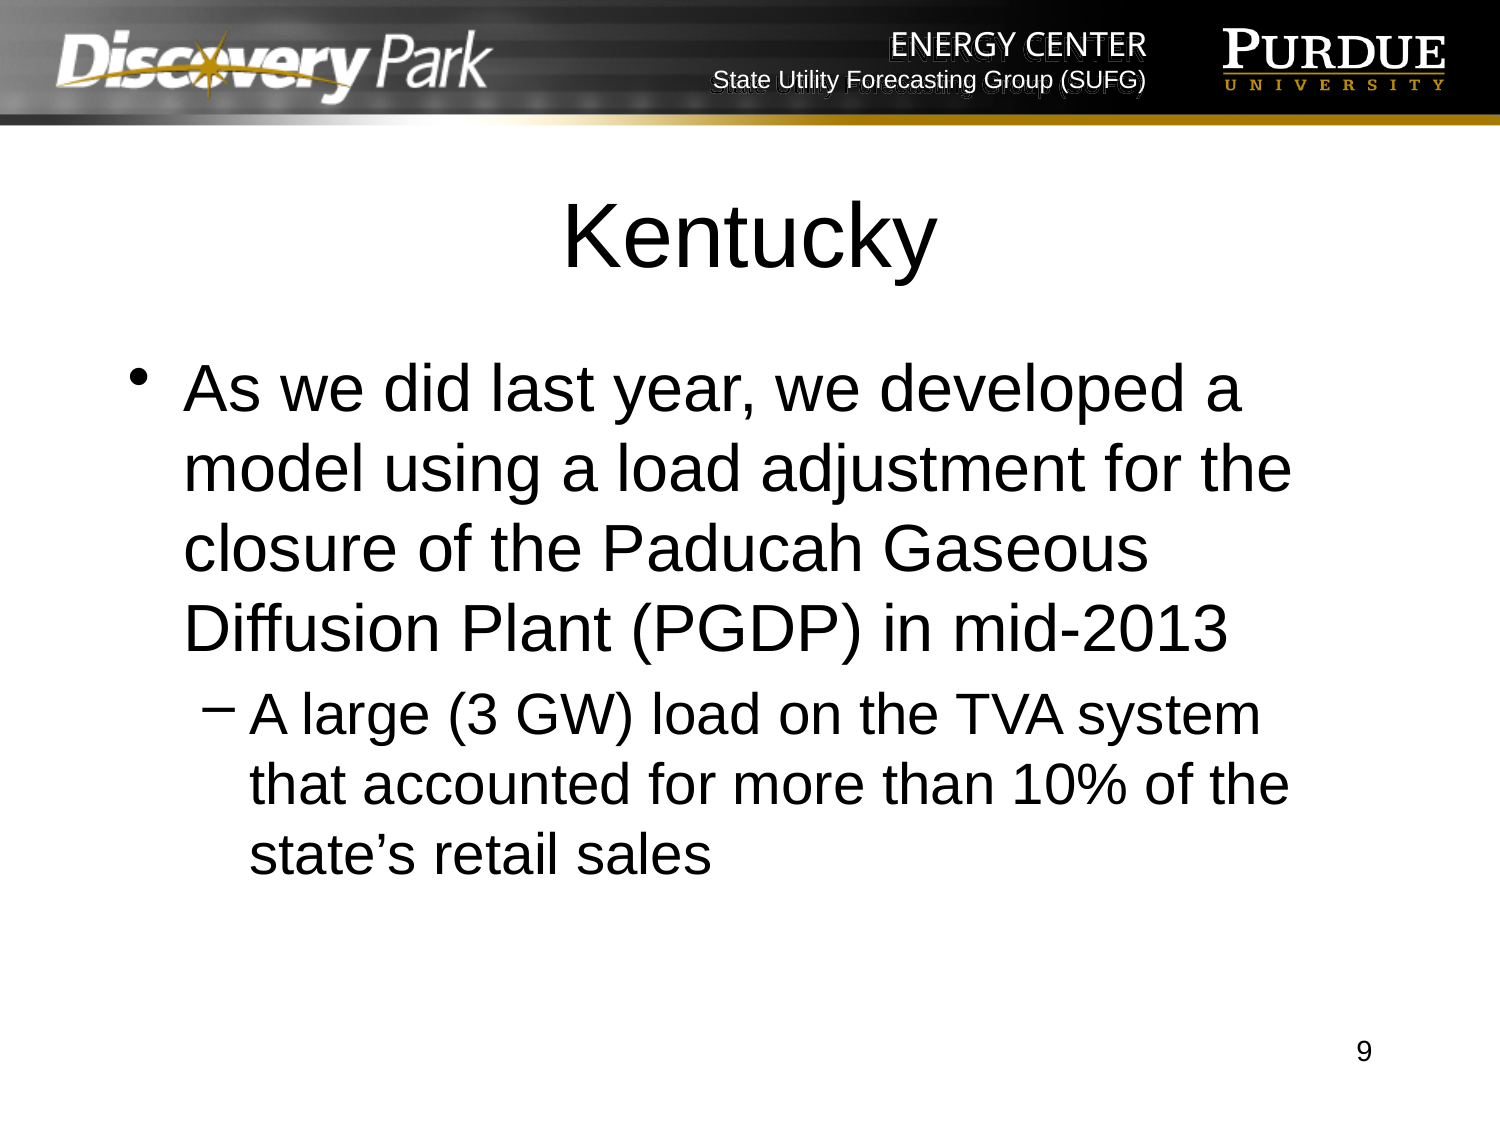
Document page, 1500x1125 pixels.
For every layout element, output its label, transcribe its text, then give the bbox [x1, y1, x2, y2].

title Kentucky [112, 137, 1388, 325]
picture [0, 0, 1500, 1125]
list As we did last year, we developed a model using a load adjustment for the closure of the Paducah Gaseous Diffusion Plant (PGDP) in mid-2013 A large (3 GW) load on the TVA system that accounted for more than 10% of the state’s retail sales [112, 337, 1388, 1013]
slide_number 9 [1074, 1025, 1388, 1100]
